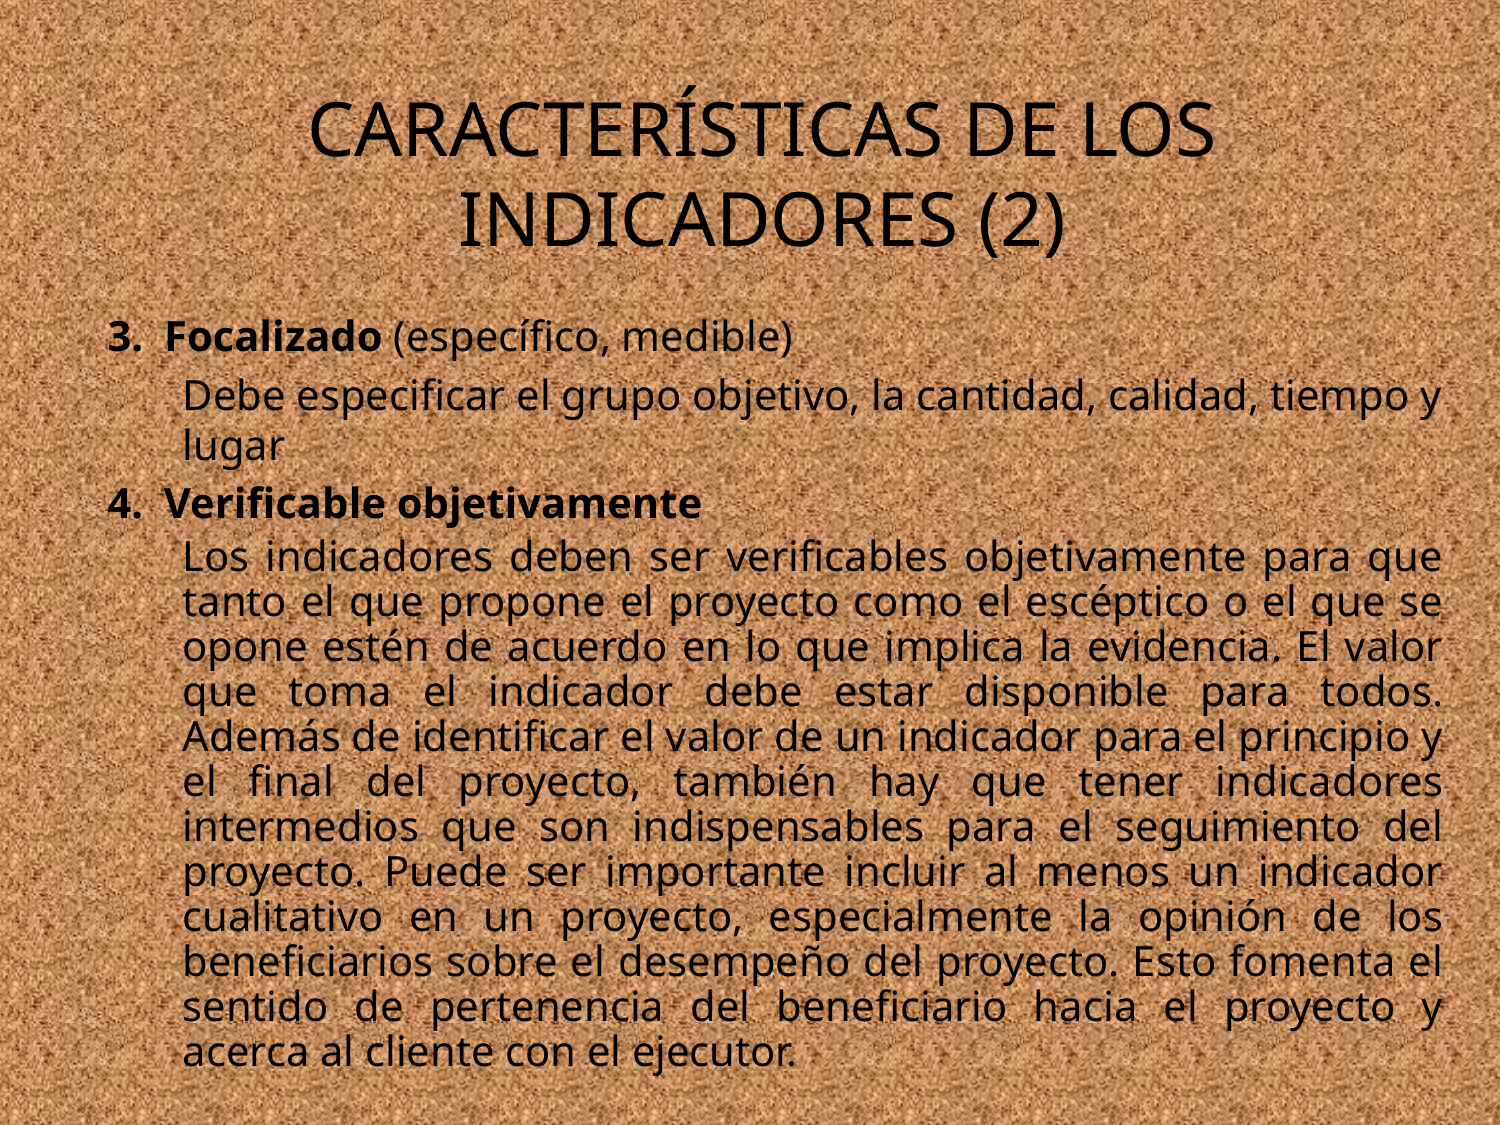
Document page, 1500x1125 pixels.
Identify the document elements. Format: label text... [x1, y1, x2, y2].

picture [0, 0, 1500, 1125]
subtitle Focalizado (específico, medible) Debe especificar el grupo objetivo, la cantidad, calidad, tiempo y lugar Verificable objetivamente Los indicadores deben ser verificables objetivamente para que tanto el que propone el proyecto como el escéptico o el que se opone estén de acuerdo en lo que implica la evidencia. El valor que toma el indicador debe estar disponible para todos. Además de identificar el valor de un indicador para el principio y el final del proyecto, también hay que tener indicadores intermedios que son indispensables para el seguimiento del proyecto. Puede ser importante incluir al menos un indicador cualitativo en un proyecto, especialmente la opinión de los beneficiarios sobre el desempeño del proyecto. Esto fomenta el sentido de pertenencia del beneficiario hacia el proyecto y acerca al cliente con el ejecutor. [17, 302, 1459, 1094]
title CARACTERÍSTICAS DE LOS INDICADORES (2) [125, 87, 1400, 256]
